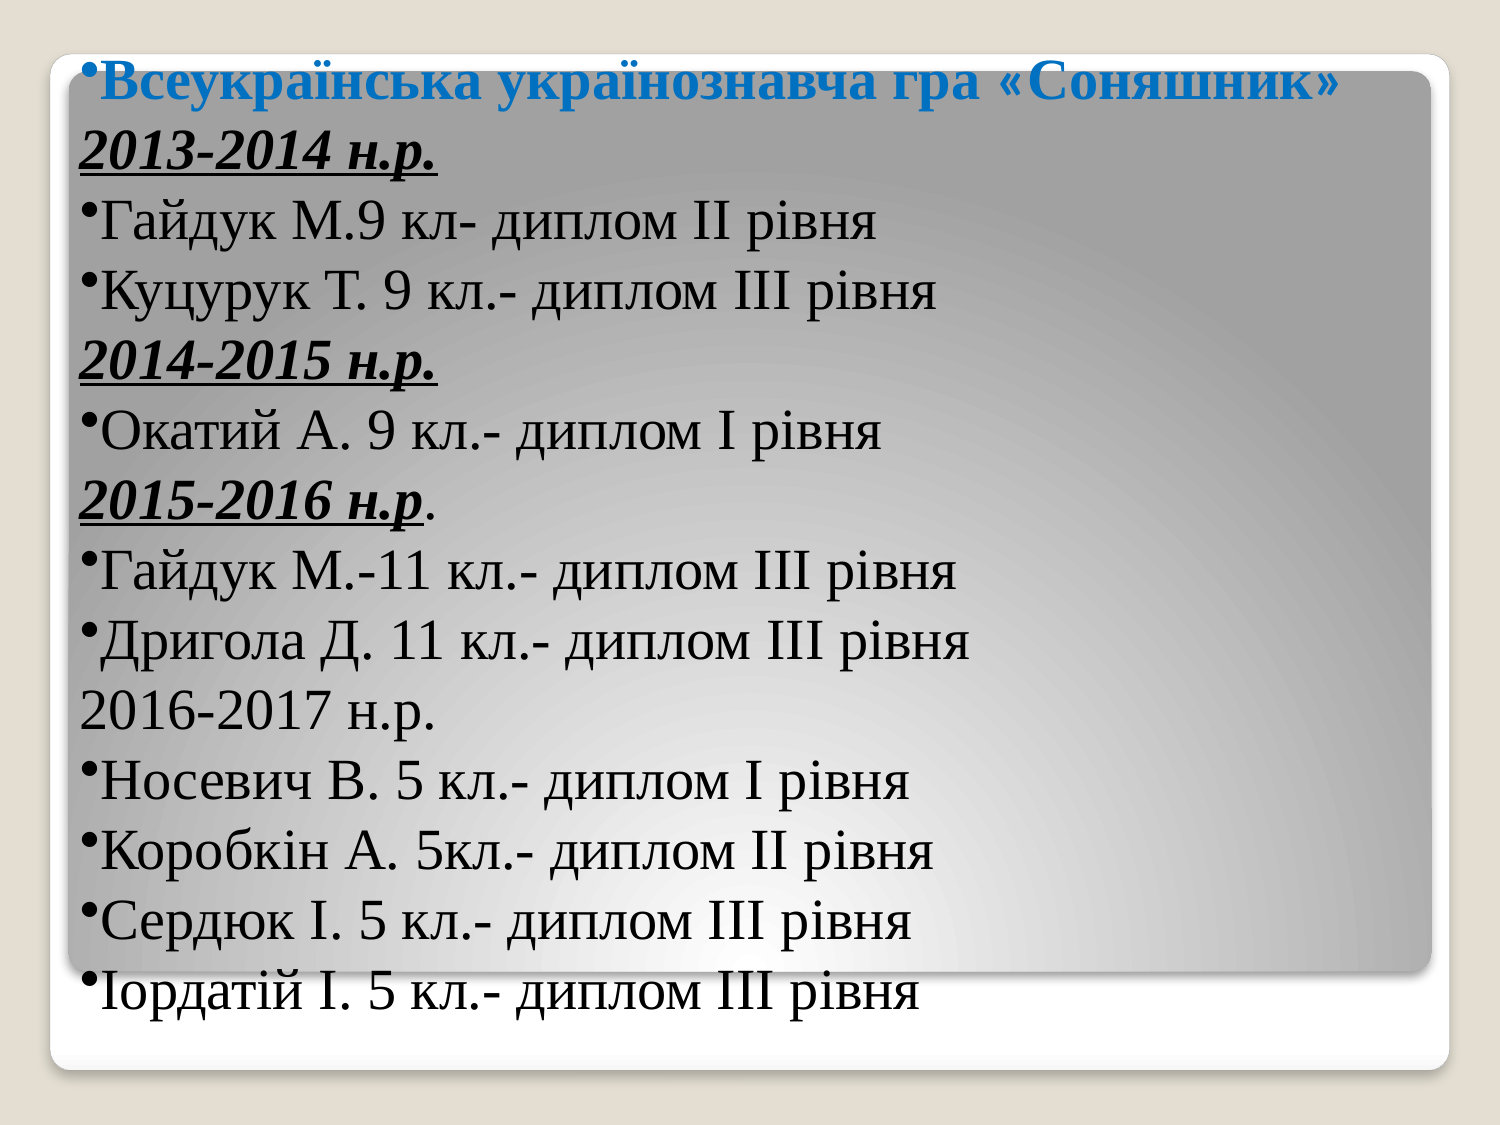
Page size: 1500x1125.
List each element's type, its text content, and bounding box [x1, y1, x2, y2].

text_box Всеукраїнська українознавча гра «Соняшник» 2013-2014 н.р. Гайдук М.9 кл- диплом ІІ рівня Куцурук Т. 9 кл.- диплом ІІІ рівня 2014-2015 н.р. Окатий А. 9 кл.- диплом І рівня 2015-2016 н.р. Гайдук М.-11 кл.- диплом ІІІ рівня Дригола Д. 11 кл.- диплом ІІІ рівня 2016-2017 н.р. Носевич В. 5 кл.- диплом І рівня Коробкін А. 5кл.- диплом ІІ рівня Сердюк І. 5 кл.- диплом ІІІ рівня Іордатій І. 5 кл.- диплом ІІІ рівня [64, 33, 1500, 1029]
